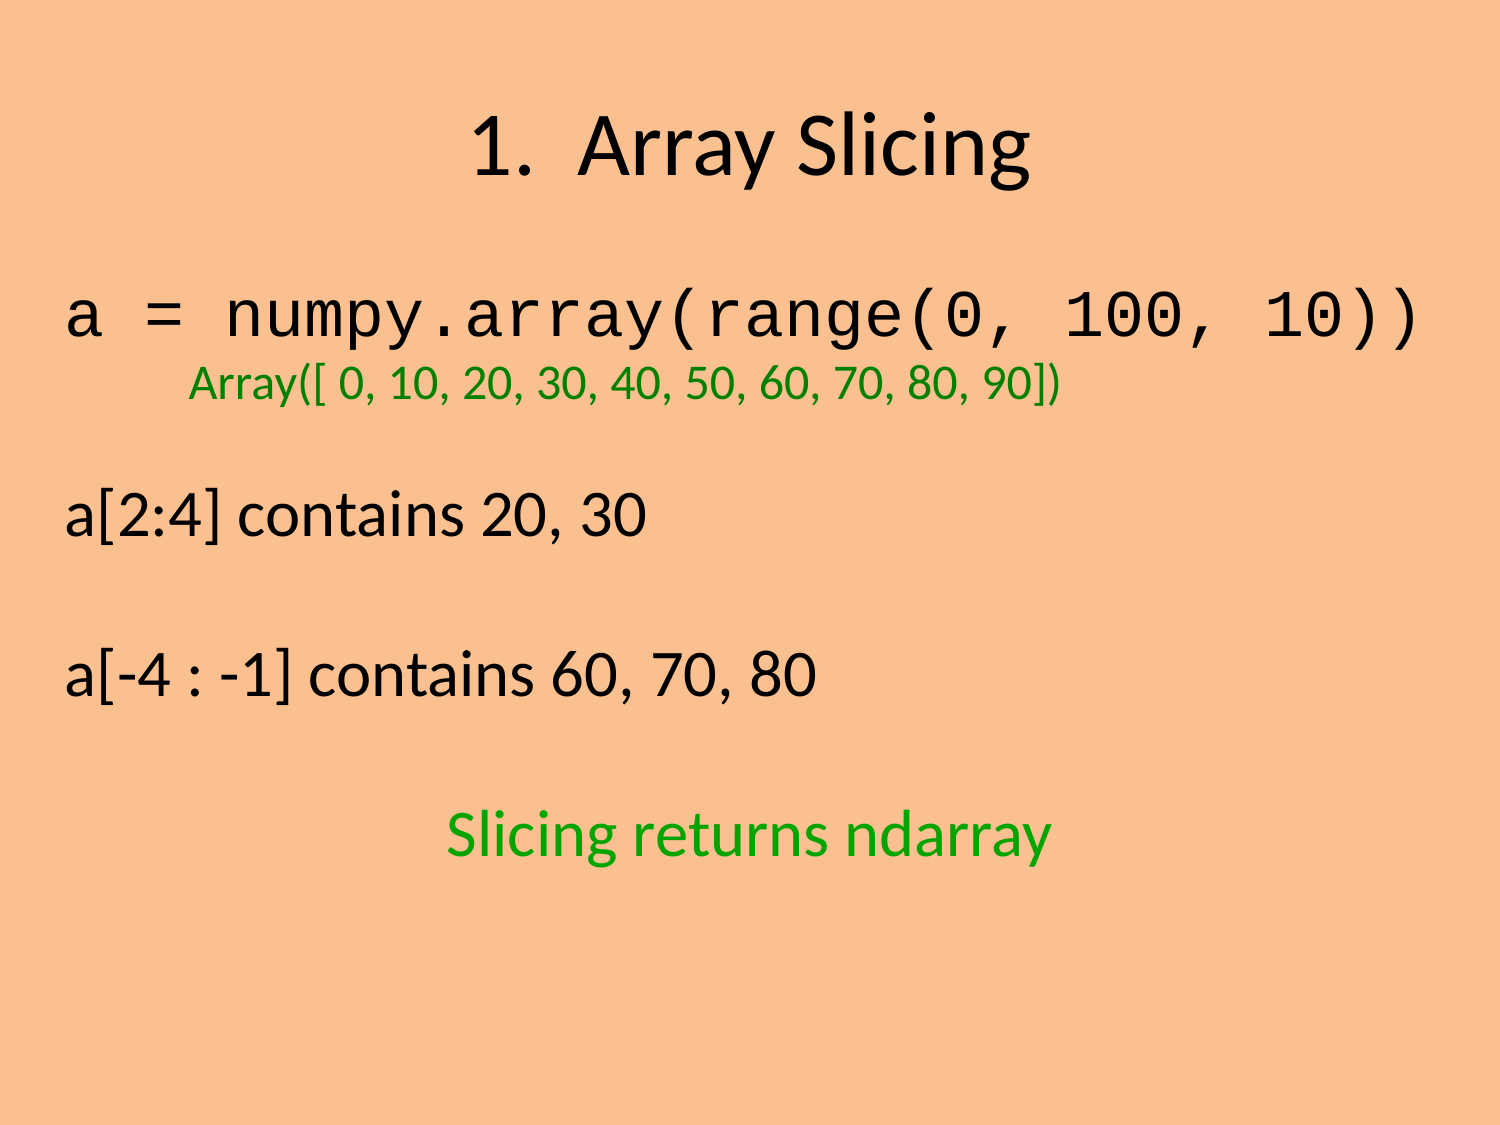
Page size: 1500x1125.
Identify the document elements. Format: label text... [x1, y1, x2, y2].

text_box a = numpy.array(range(0, 100, 10)) Array([ 0, 10, 20, 30, 40, 50, 60, 70, 80, 90]) a[2:4] contains 20, 30 a[-4 : -1] contains 60, 70, 80 Slicing returns ndarray [50, 262, 1450, 1005]
text_box 1. Array Slicing [74, 45, 1425, 233]
